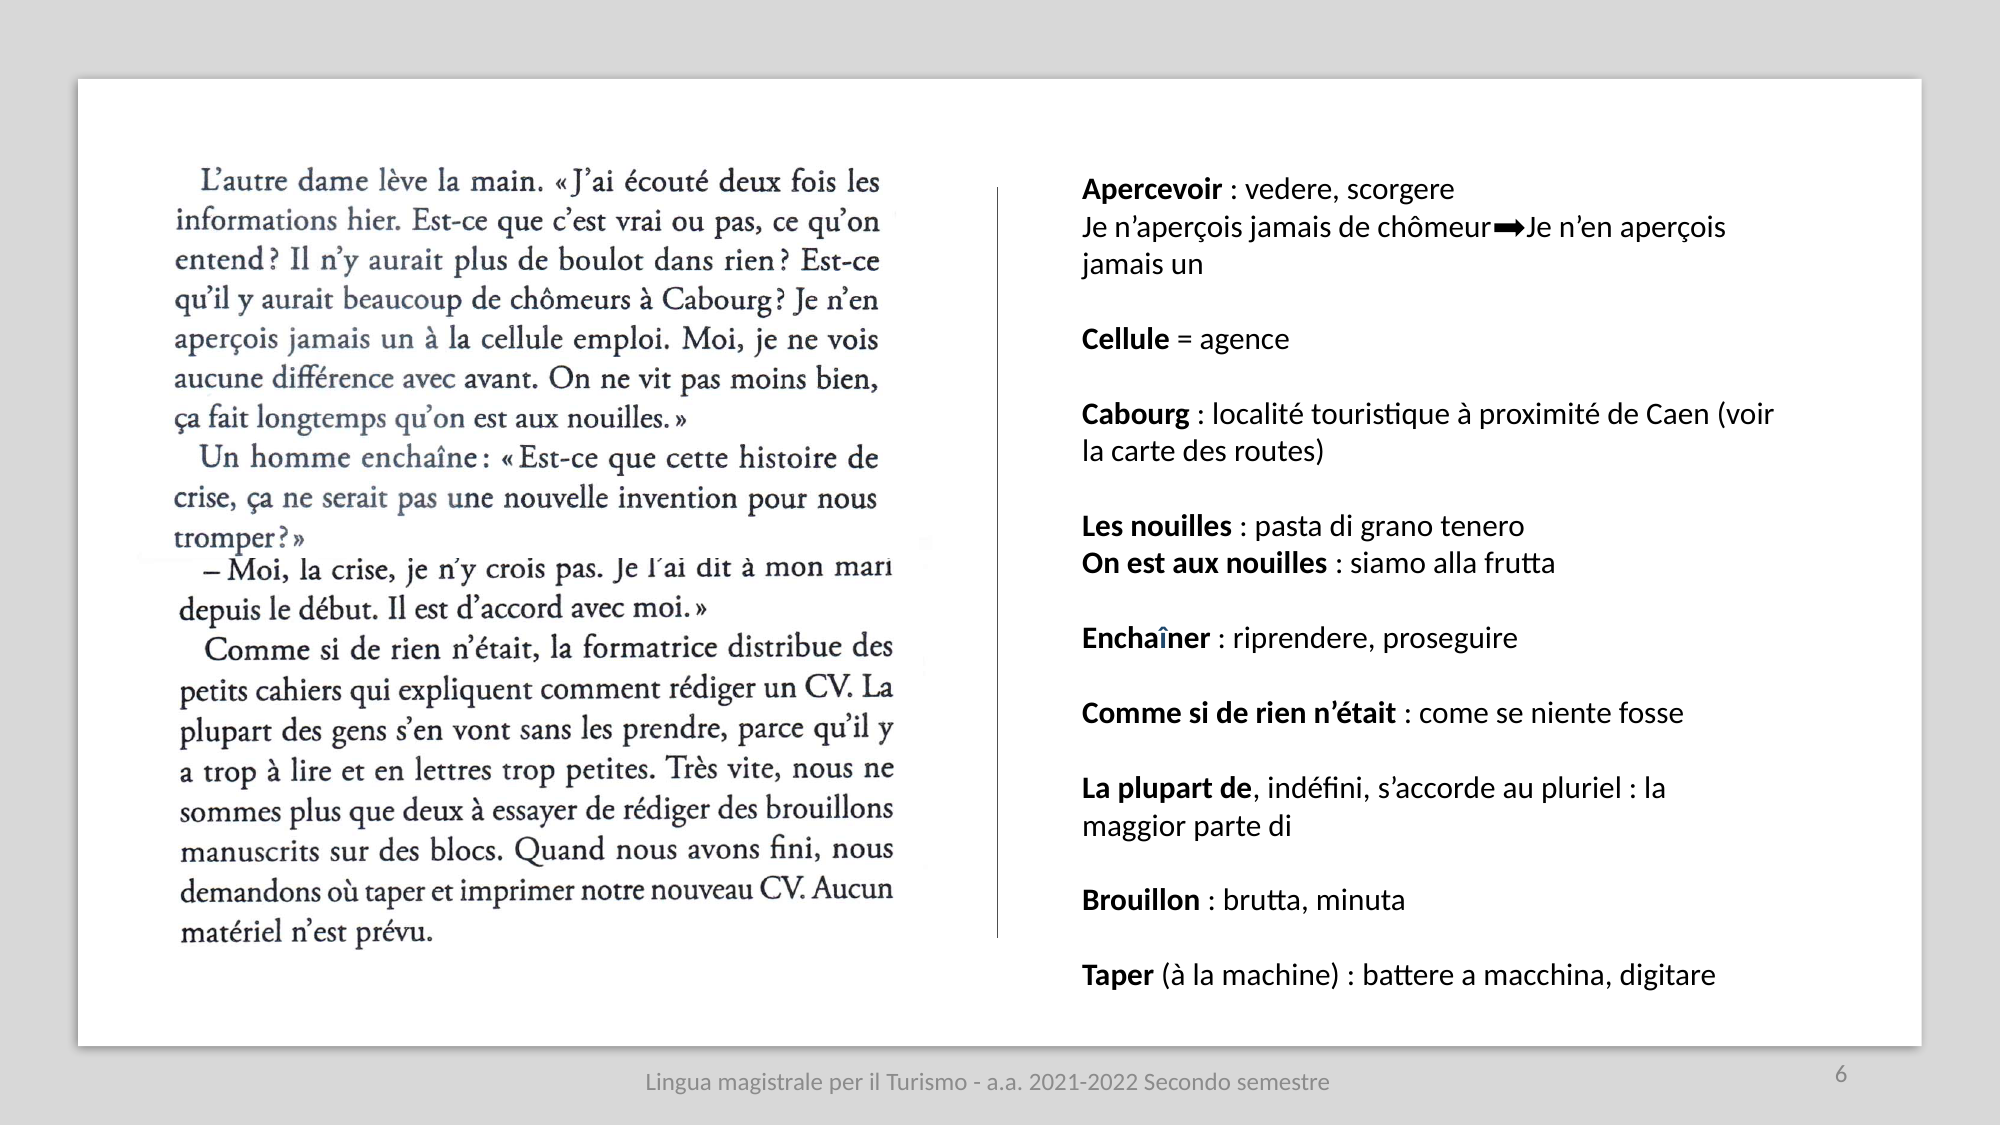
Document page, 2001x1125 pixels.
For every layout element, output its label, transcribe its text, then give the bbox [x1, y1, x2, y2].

footer Lingua magistrale per il Turismo - a.a. 2021-2022 Secondo semestre [617, 1048, 1361, 1113]
slide_number 6 [1412, 1042, 1863, 1103]
picture [122, 160, 939, 951]
text_box Apercevoir : vedere, scorgere Je n’aperçois jamais de chômeur Je n’en aperçois jamais un Cellule = agence Cabourg : localité touristique à proximité de Caen (voir la carte des routes) Les nouilles : pasta di grano tenero On est aux nouilles : siamo alla frutta Enchaîner : riprendere, proseguire Comme si de rien n’était : come se niente fosse La plupart de, indéfini, s’accorde au pluriel : la maggior parte di Brouillon : brutta, minuta Taper (à la machine) : battere a macchina, digitare [1067, 160, 1792, 1000]
text_box [0, 0, 2000, 1125]
text_box [77, 78, 1923, 1047]
text_box [1494, 218, 1525, 237]
